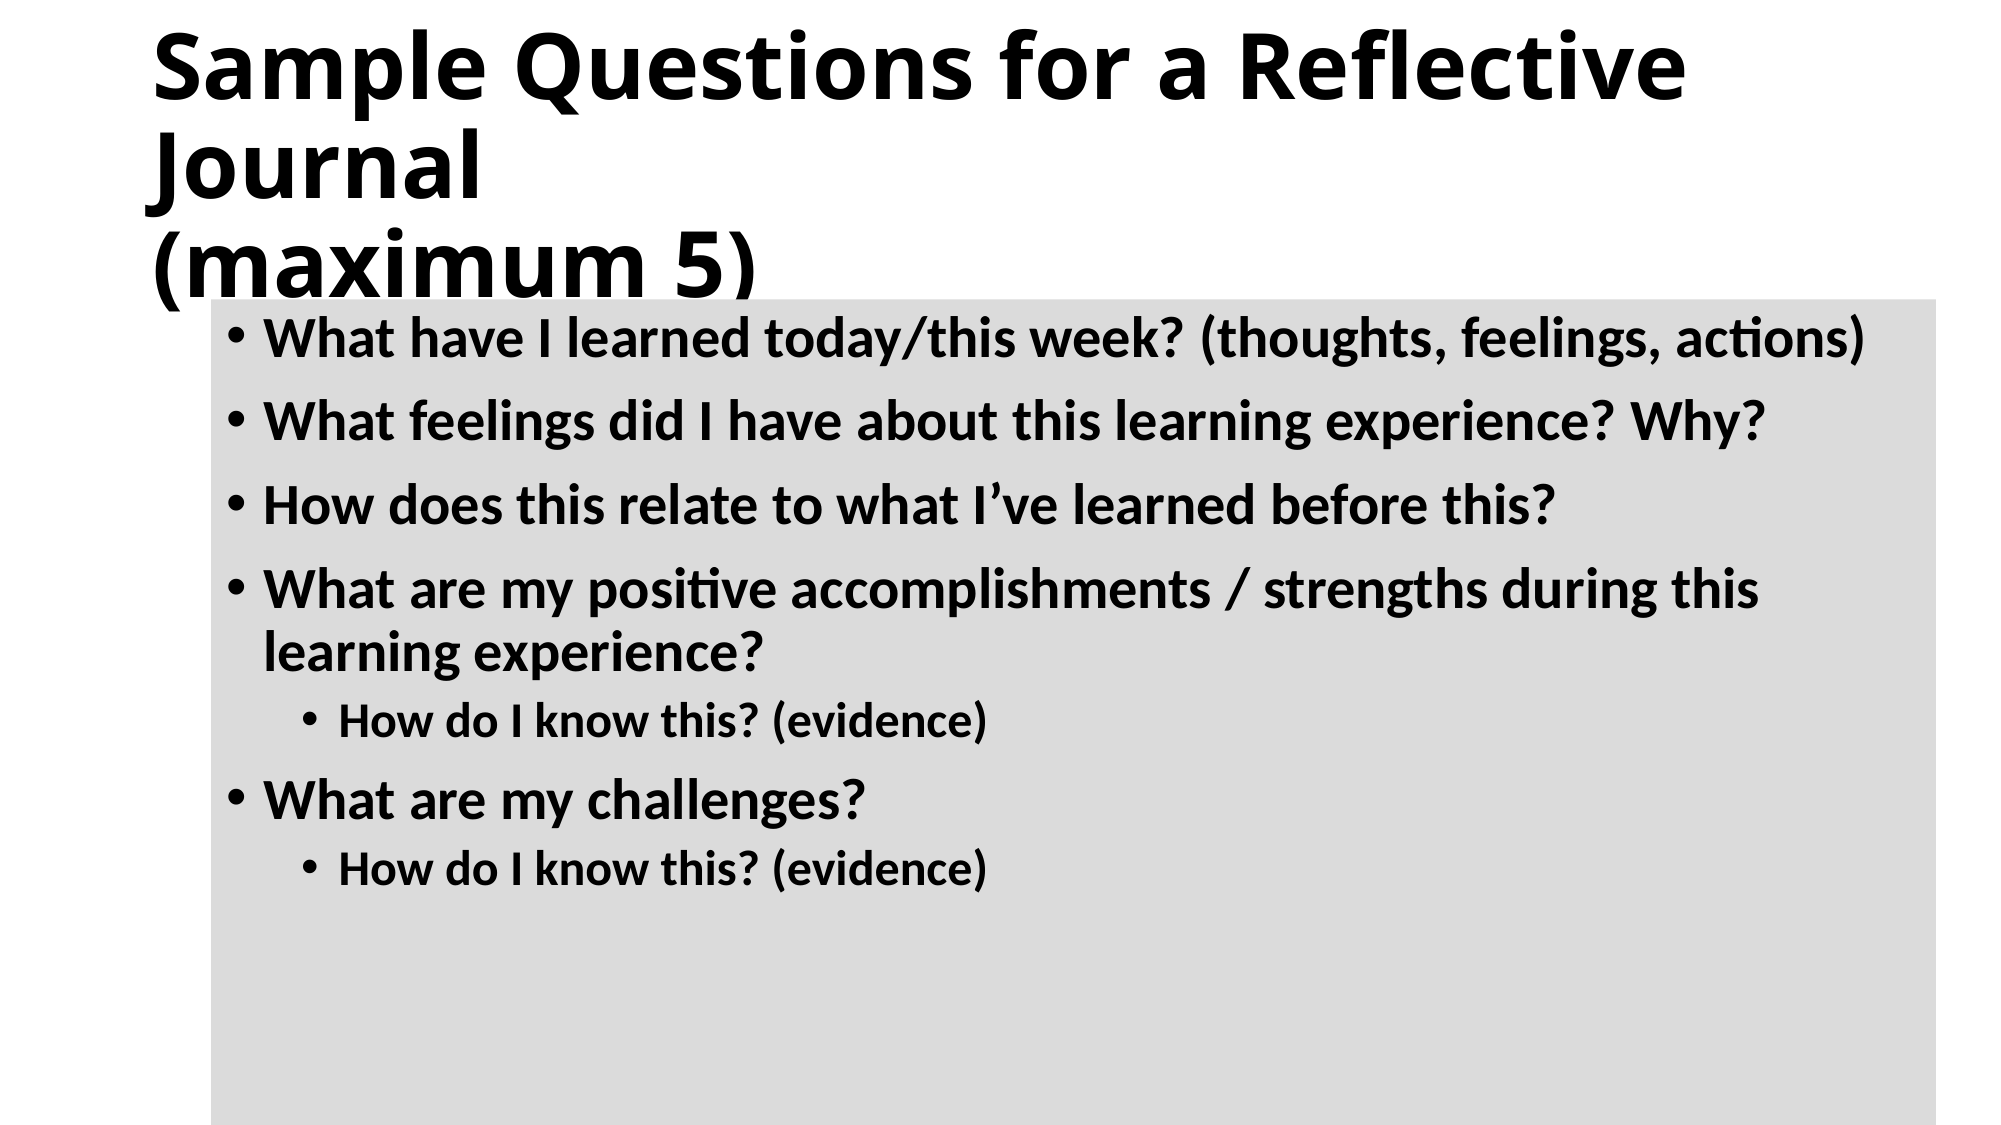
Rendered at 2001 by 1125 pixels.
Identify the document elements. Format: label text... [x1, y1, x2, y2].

list What have I learned today/this week? (thoughts, feelings, actions) What feelings did I have about this learning experience? Why? How does this relate to what I’ve learned before this? What are my positive accomplishments / strengths during this learning experience? How do I know this? (evidence) What are my challenges? How do I know this? (evidence) [211, 299, 1936, 1125]
title Sample Questions for a Reflective Journal (maximum 5) [137, 59, 1863, 278]
